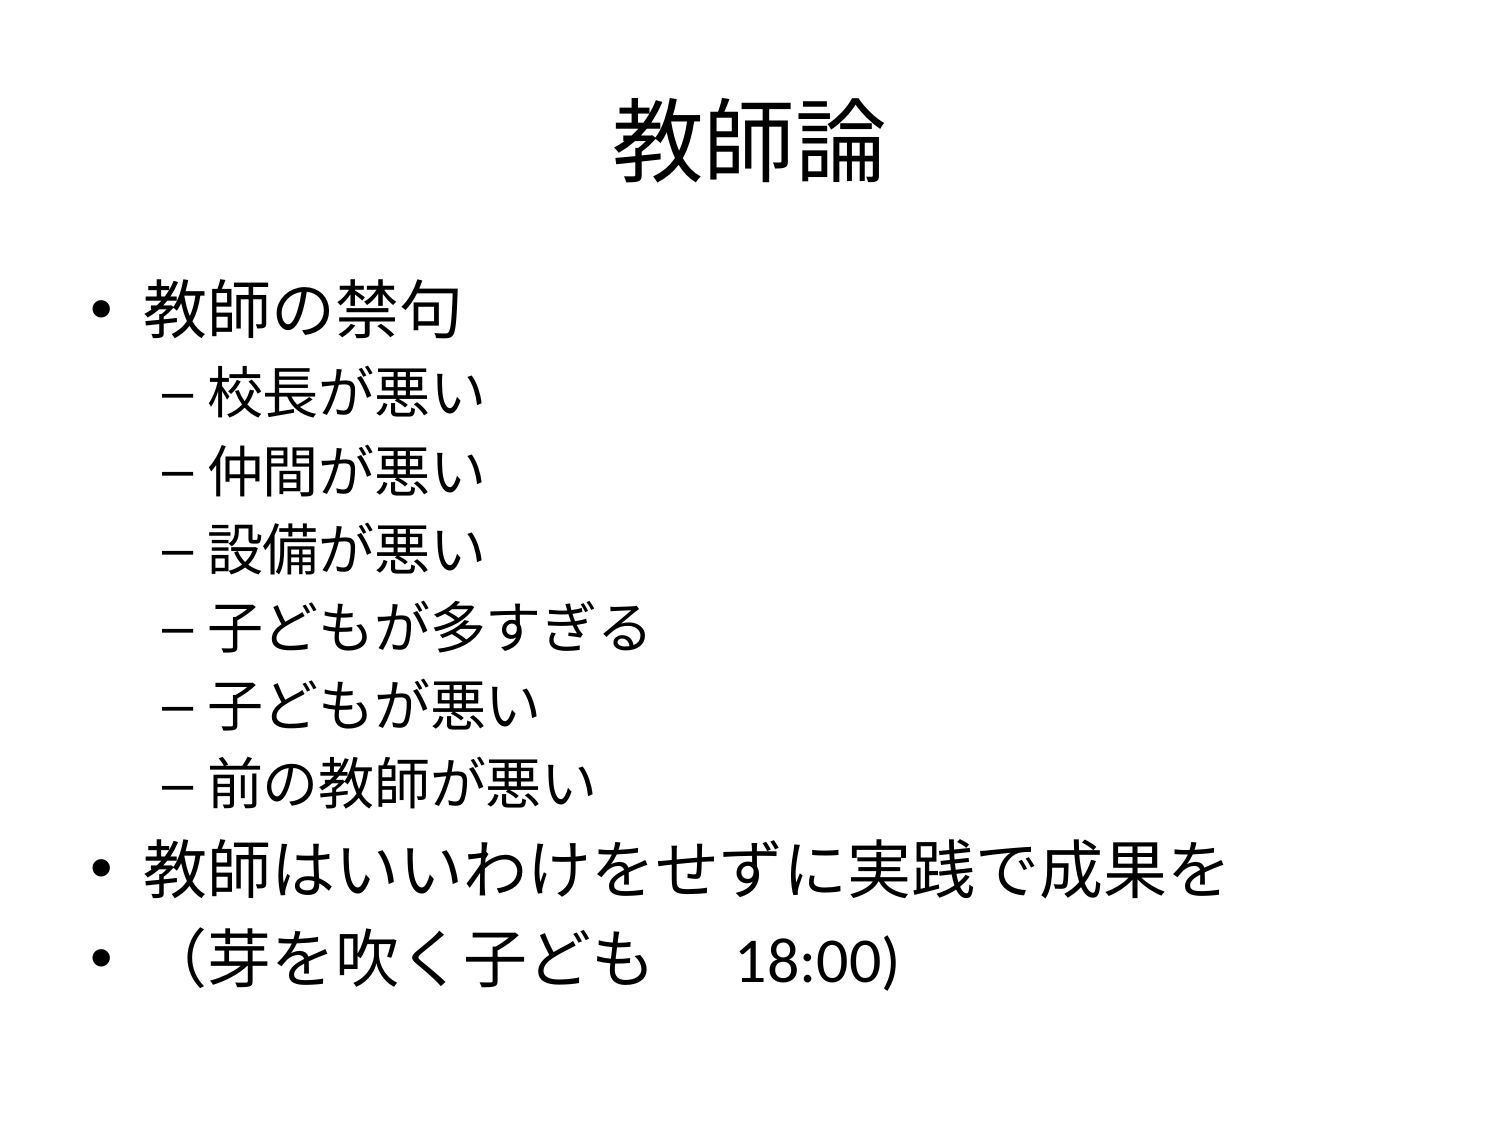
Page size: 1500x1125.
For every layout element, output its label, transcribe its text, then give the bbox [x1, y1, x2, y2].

list 教師の禁句 校長が悪い 仲間が悪い 設備が悪い 子どもが多すぎる 子どもが悪い 前の教師が悪い 教師はいいわけをせずに実践で成果を （芽を吹く子ども 18:00) [75, 262, 1425, 1005]
title 教師論 [75, 45, 1425, 233]
